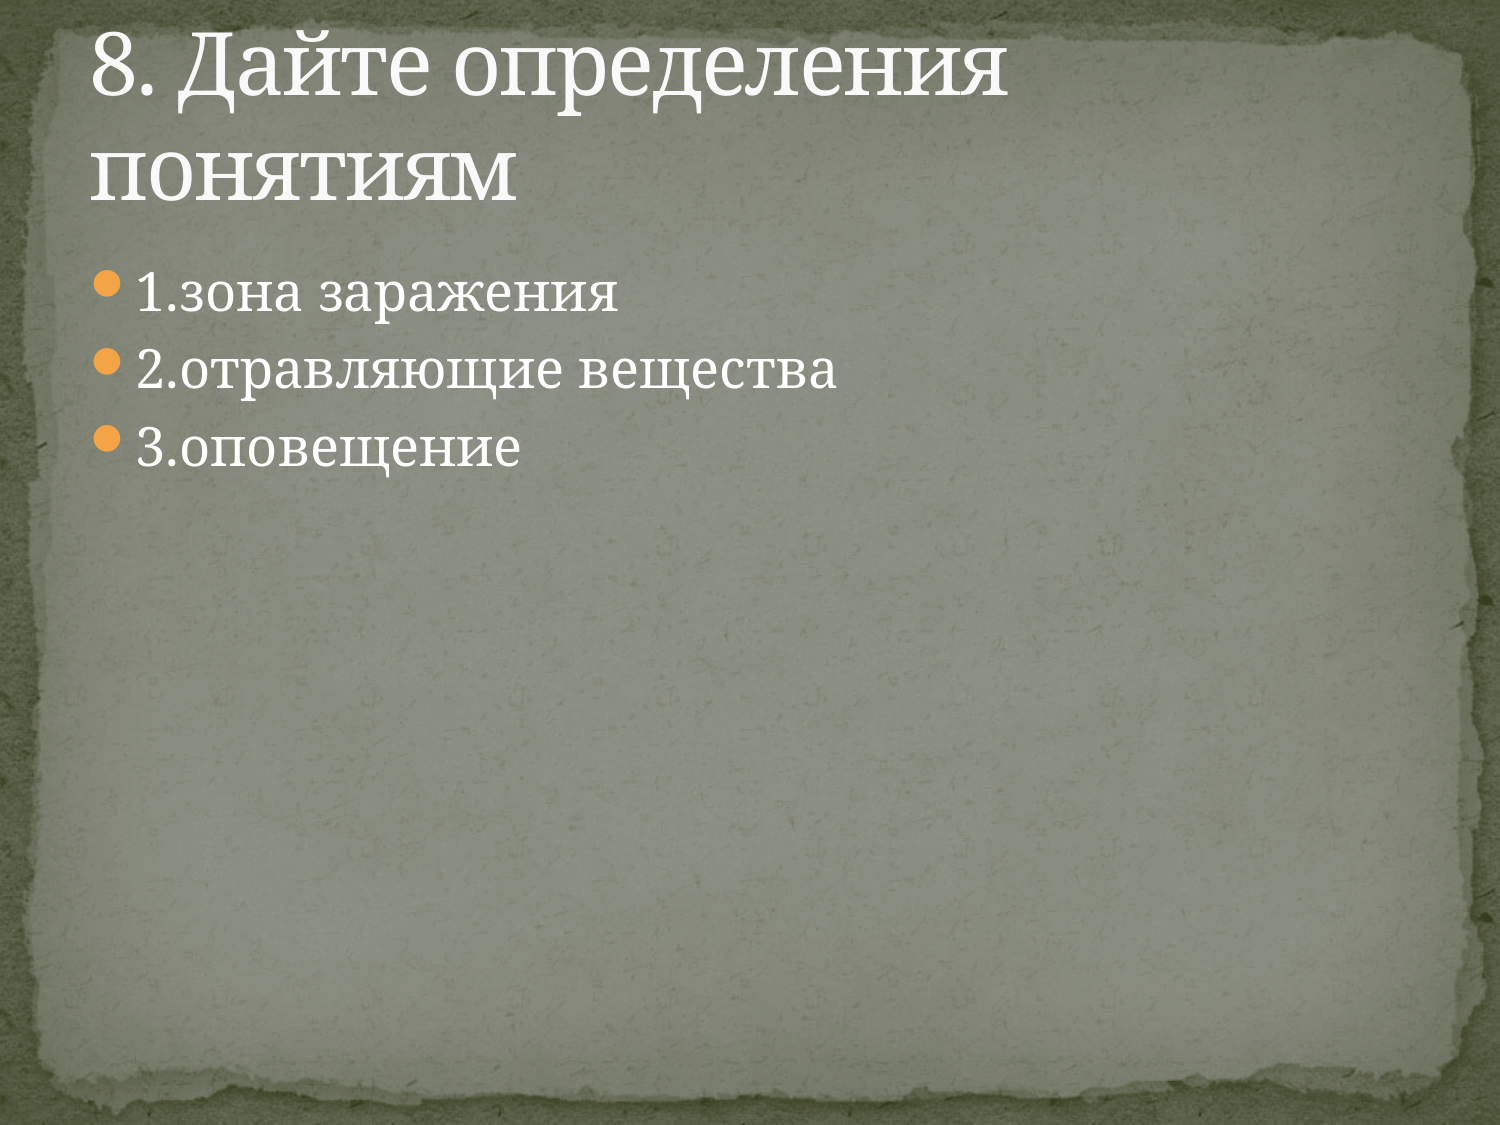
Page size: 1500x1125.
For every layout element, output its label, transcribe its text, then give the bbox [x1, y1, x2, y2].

list 1.зона заражения 2.отравляющие вещества 3.оповещение [75, 249, 1425, 1000]
title 8. Дайте определения понятиям [74, 24, 1425, 225]
